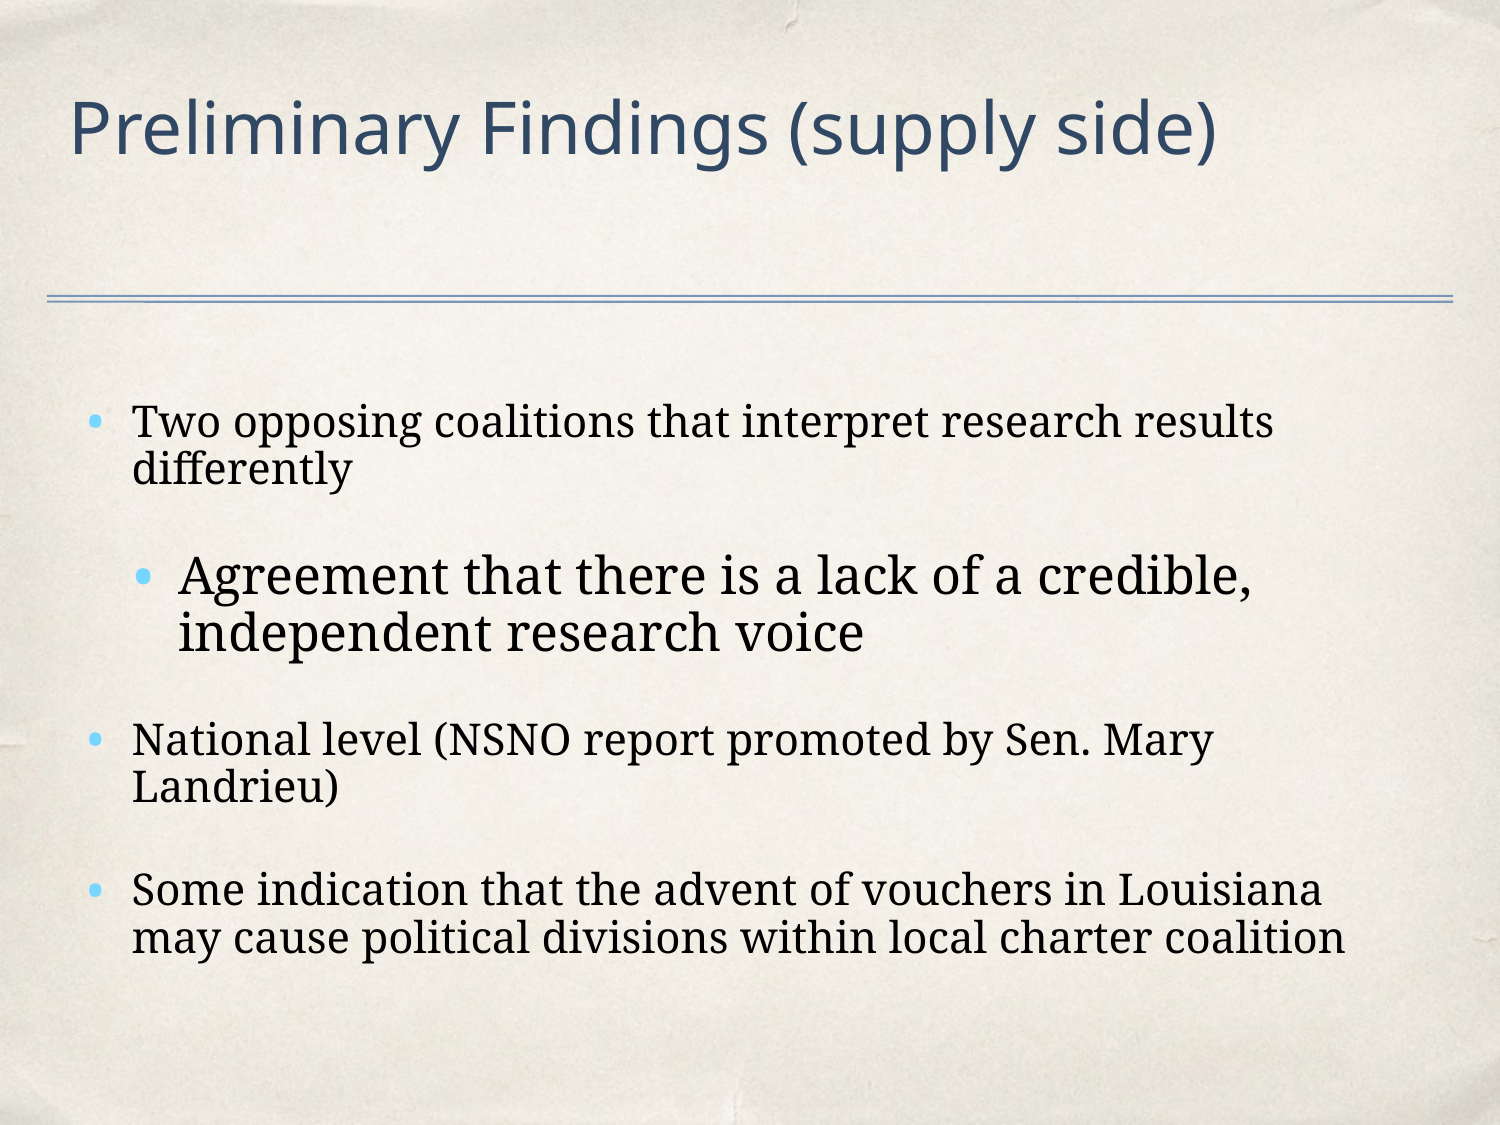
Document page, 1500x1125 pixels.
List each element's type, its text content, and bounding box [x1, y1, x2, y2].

title Preliminary Findings (supply side) [63, 24, 1414, 238]
list Two opposing coalitions that interpret research results differently Agreement that there is a lack of a credible, independent research voice National level (NSNO report promoted by Sen. Mary Landrieu) Some indication that the advent of vouchers in Louisiana may cause political divisions within local charter coalition [74, 237, 1426, 1125]
picture [0, 0, 1500, 1125]
